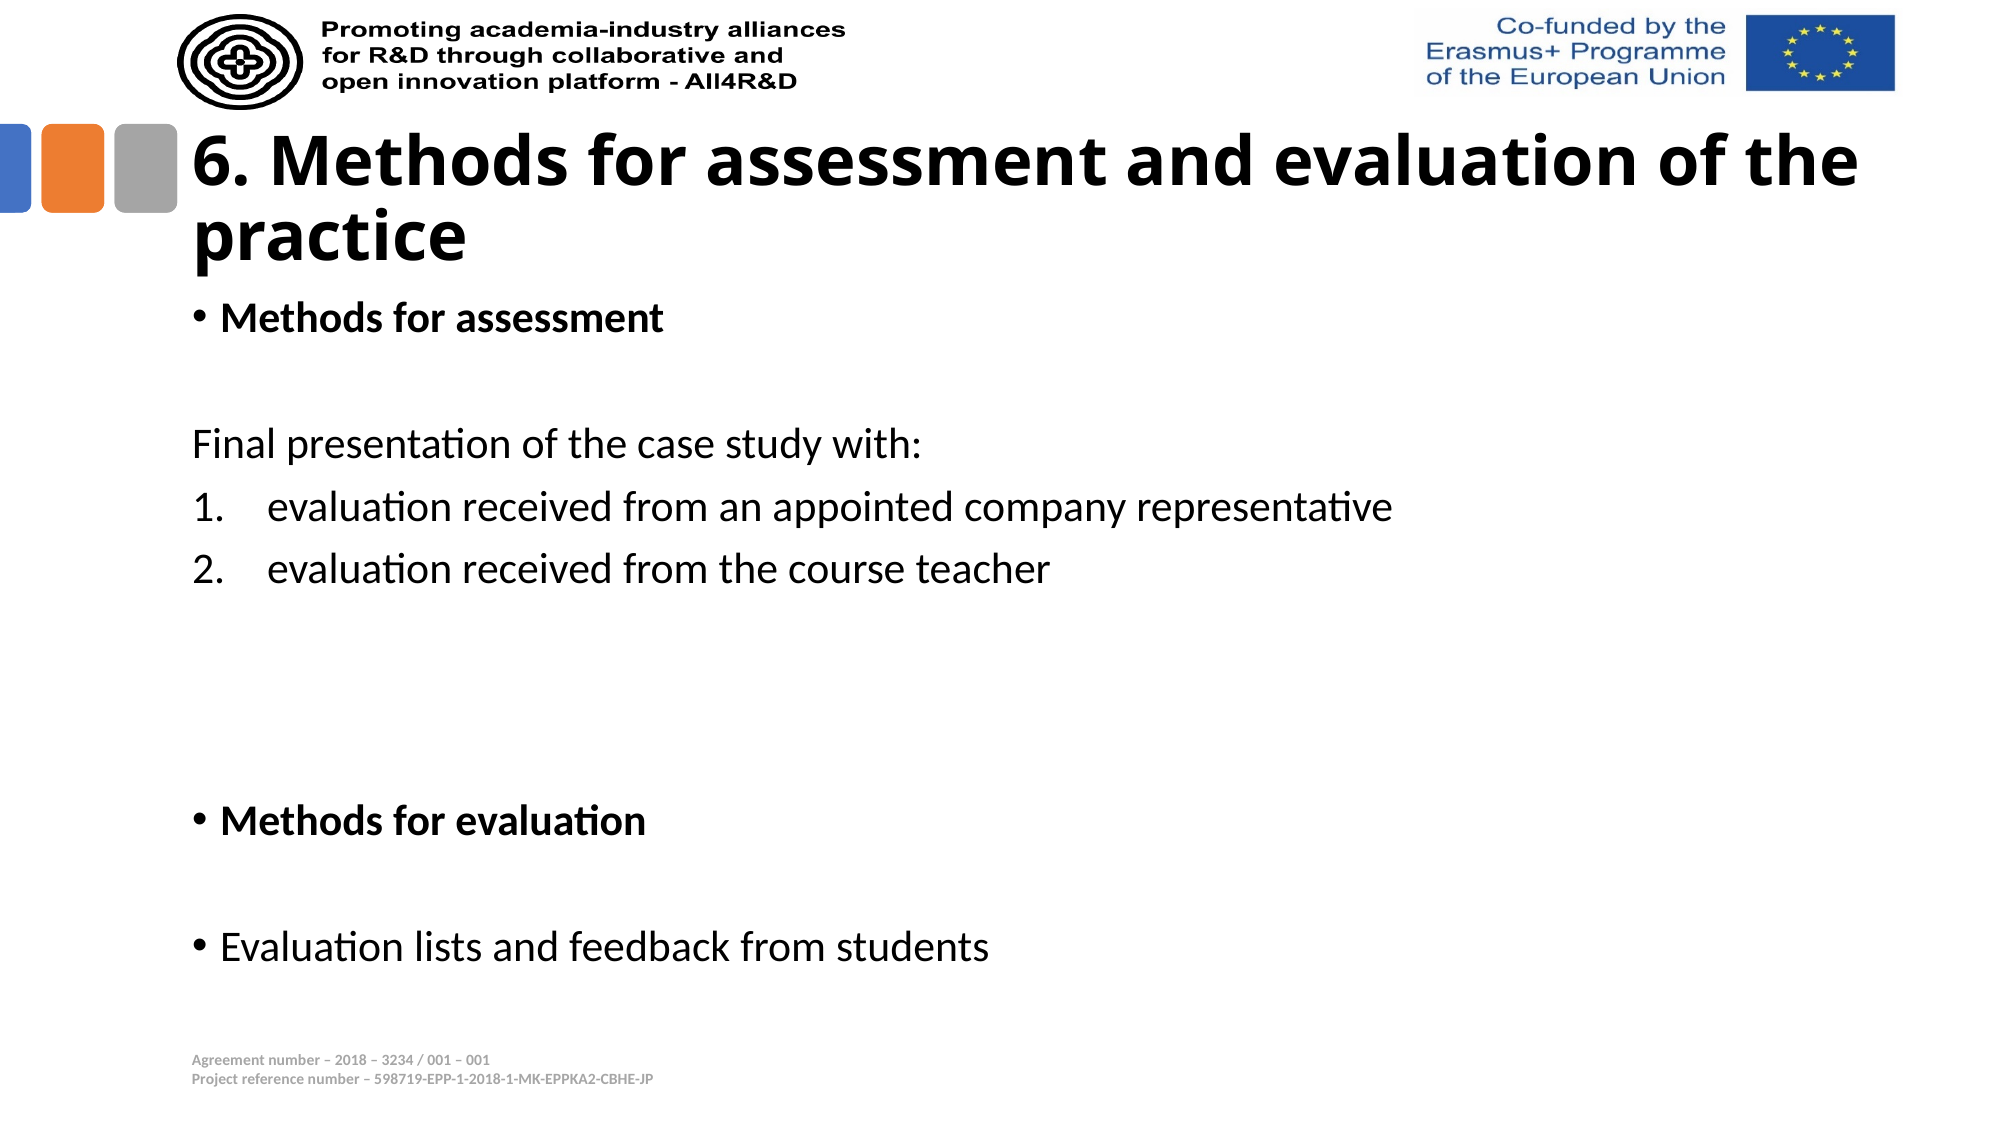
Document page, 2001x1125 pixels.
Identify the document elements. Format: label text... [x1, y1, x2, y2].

text_box Methods for assessment Final presentation of the case study with: evaluation received from an appointed company representative evaluation received from the course teacher Methods for evaluation Evaluation lists and feedback from students [177, 287, 1903, 1001]
picture [1414, 8, 1903, 97]
picture [177, 14, 845, 110]
title 6. Methods for assessment and evaluation of the practice [177, 124, 1903, 278]
